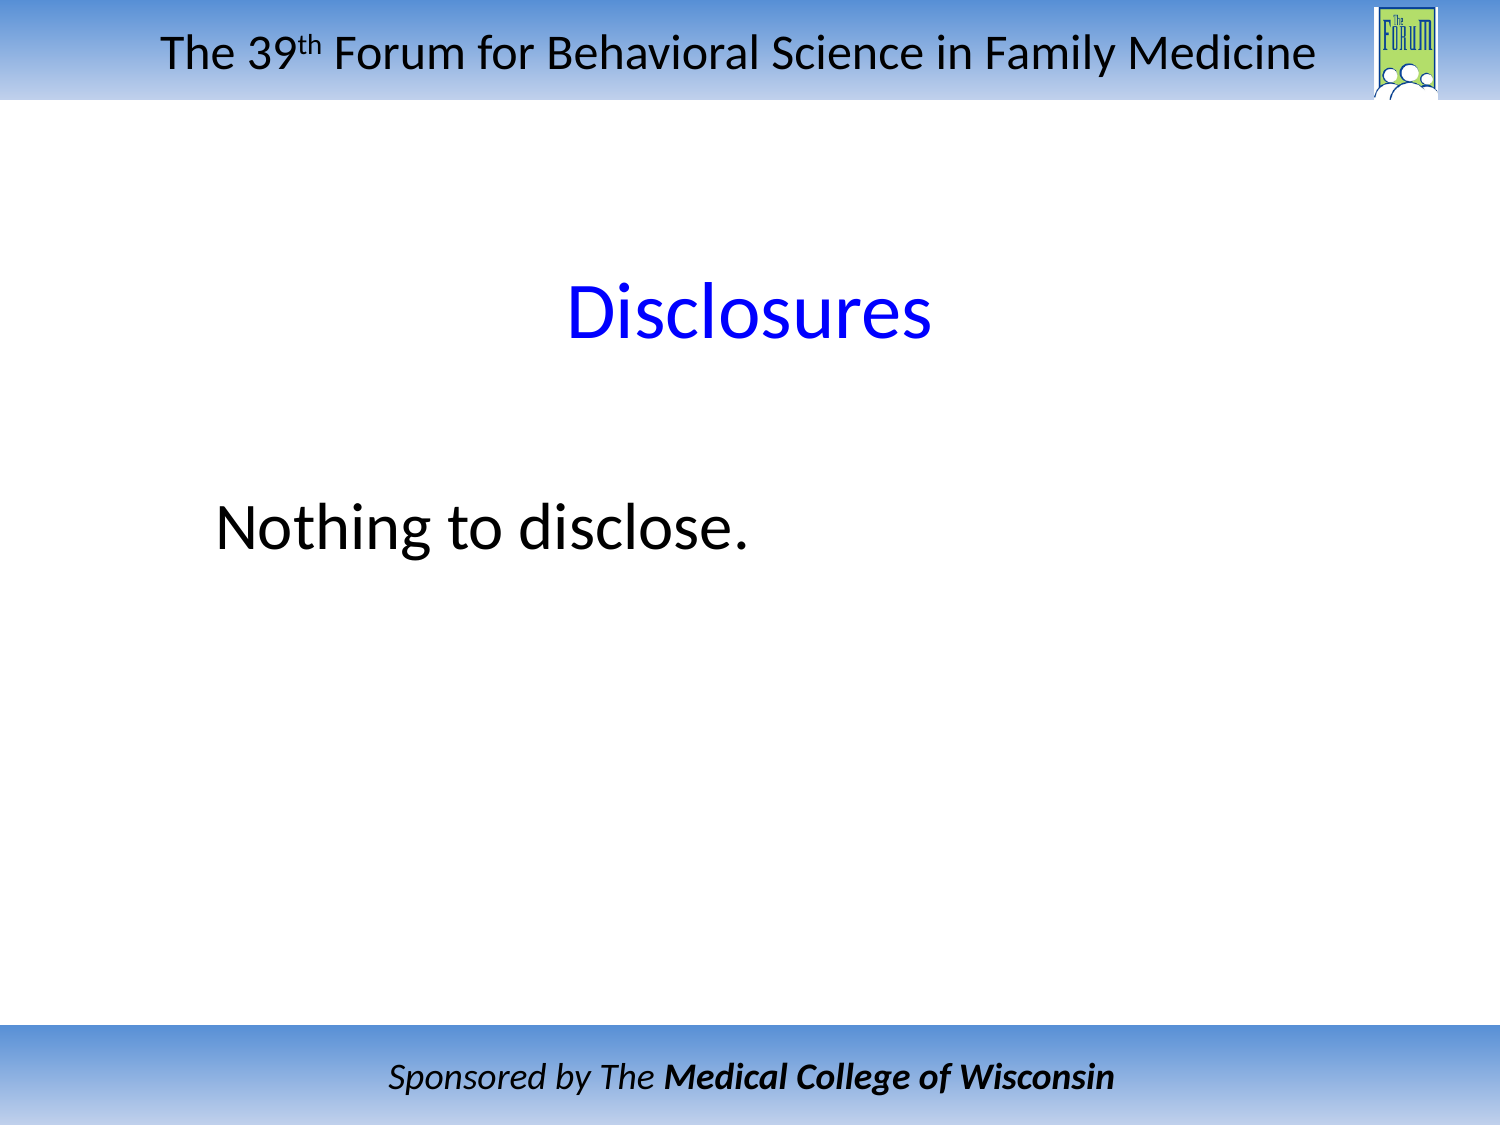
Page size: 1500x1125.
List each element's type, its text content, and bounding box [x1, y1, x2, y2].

list Nothing to disclose. [200, 474, 1363, 868]
title Disclosures [75, 249, 1425, 363]
picture [1374, 7, 1438, 100]
